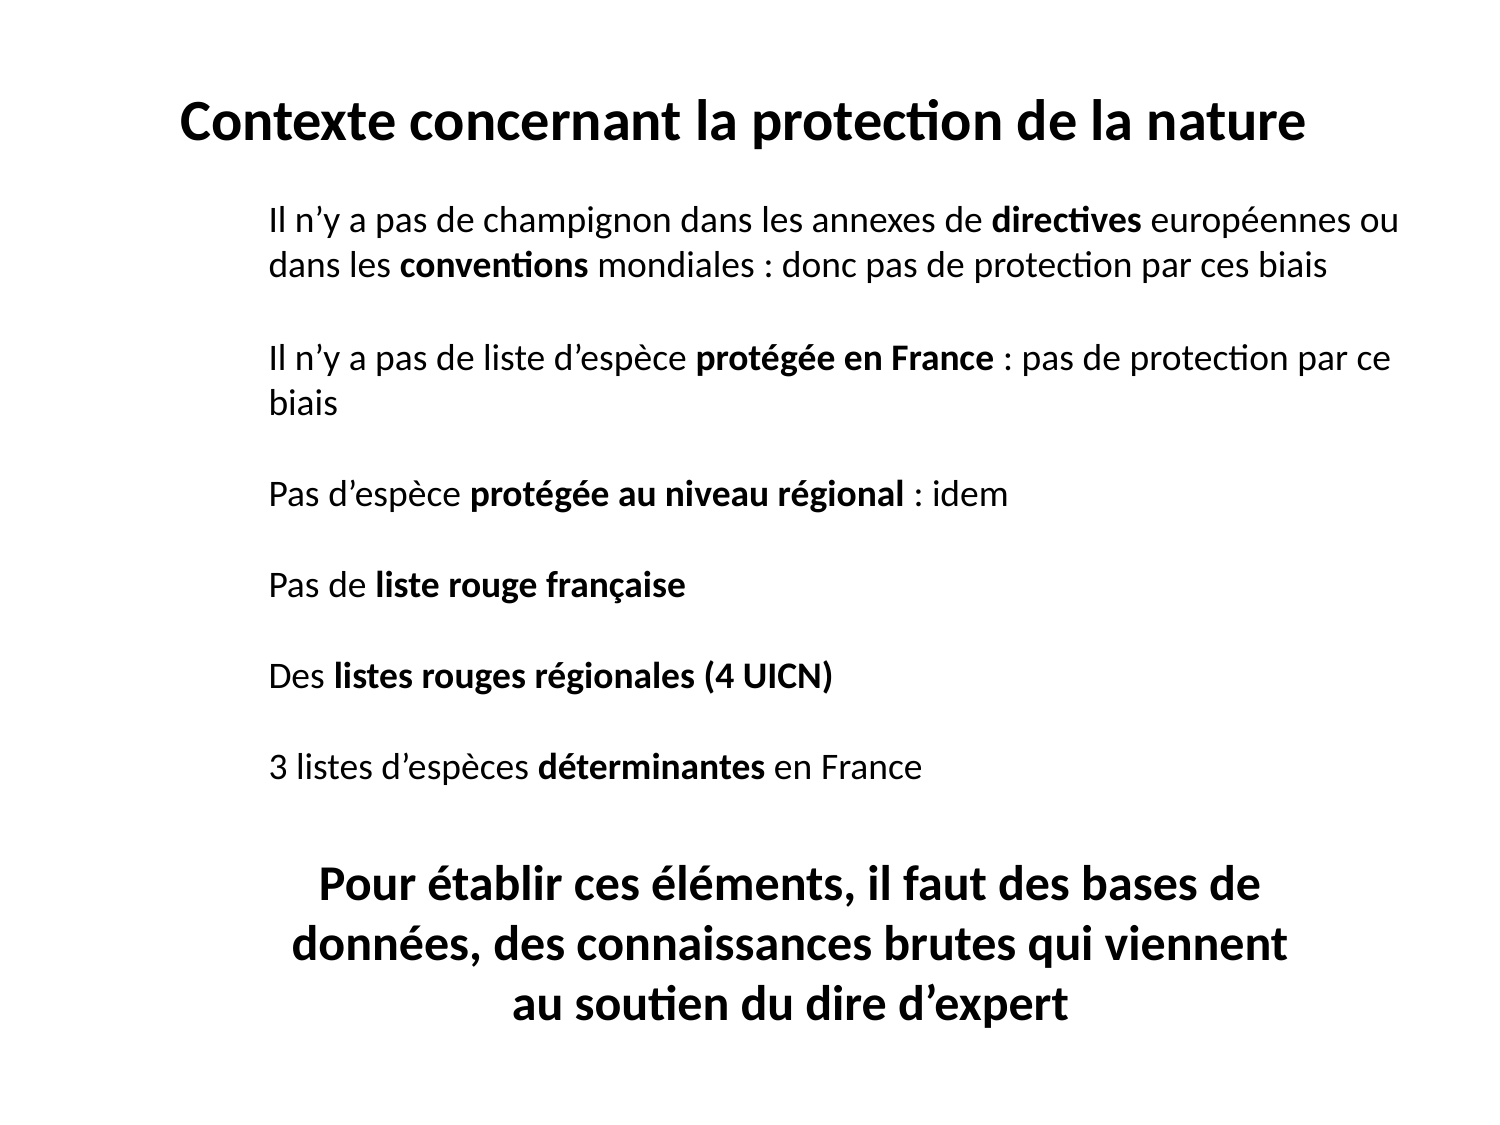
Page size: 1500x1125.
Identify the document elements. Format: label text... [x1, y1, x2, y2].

text_box Pas de liste rouge française [253, 552, 1436, 613]
text_box Pas d’espèce protégée au niveau régional : idem [253, 461, 1388, 522]
text_box Pour établir ces éléments, il faut des bases de données, des connaissances brutes qui viennent au soutien du dire d’expert [253, 842, 1327, 1038]
text_box 3 listes d’espèces déterminantes en France [253, 734, 1294, 795]
text_box Contexte concernant la protection de la nature [165, 75, 1388, 160]
text_box Il n’y a pas de liste d’espèce protégée en France : pas de protection par ce biais [253, 325, 1436, 431]
text_box Des listes rouges régionales (4 UICN) [253, 643, 1477, 704]
text_box Il n’y a pas de champignon dans les annexes de directives européennes ou dans les conventions mondiales : donc pas de protection par ces biais [253, 187, 1436, 293]
